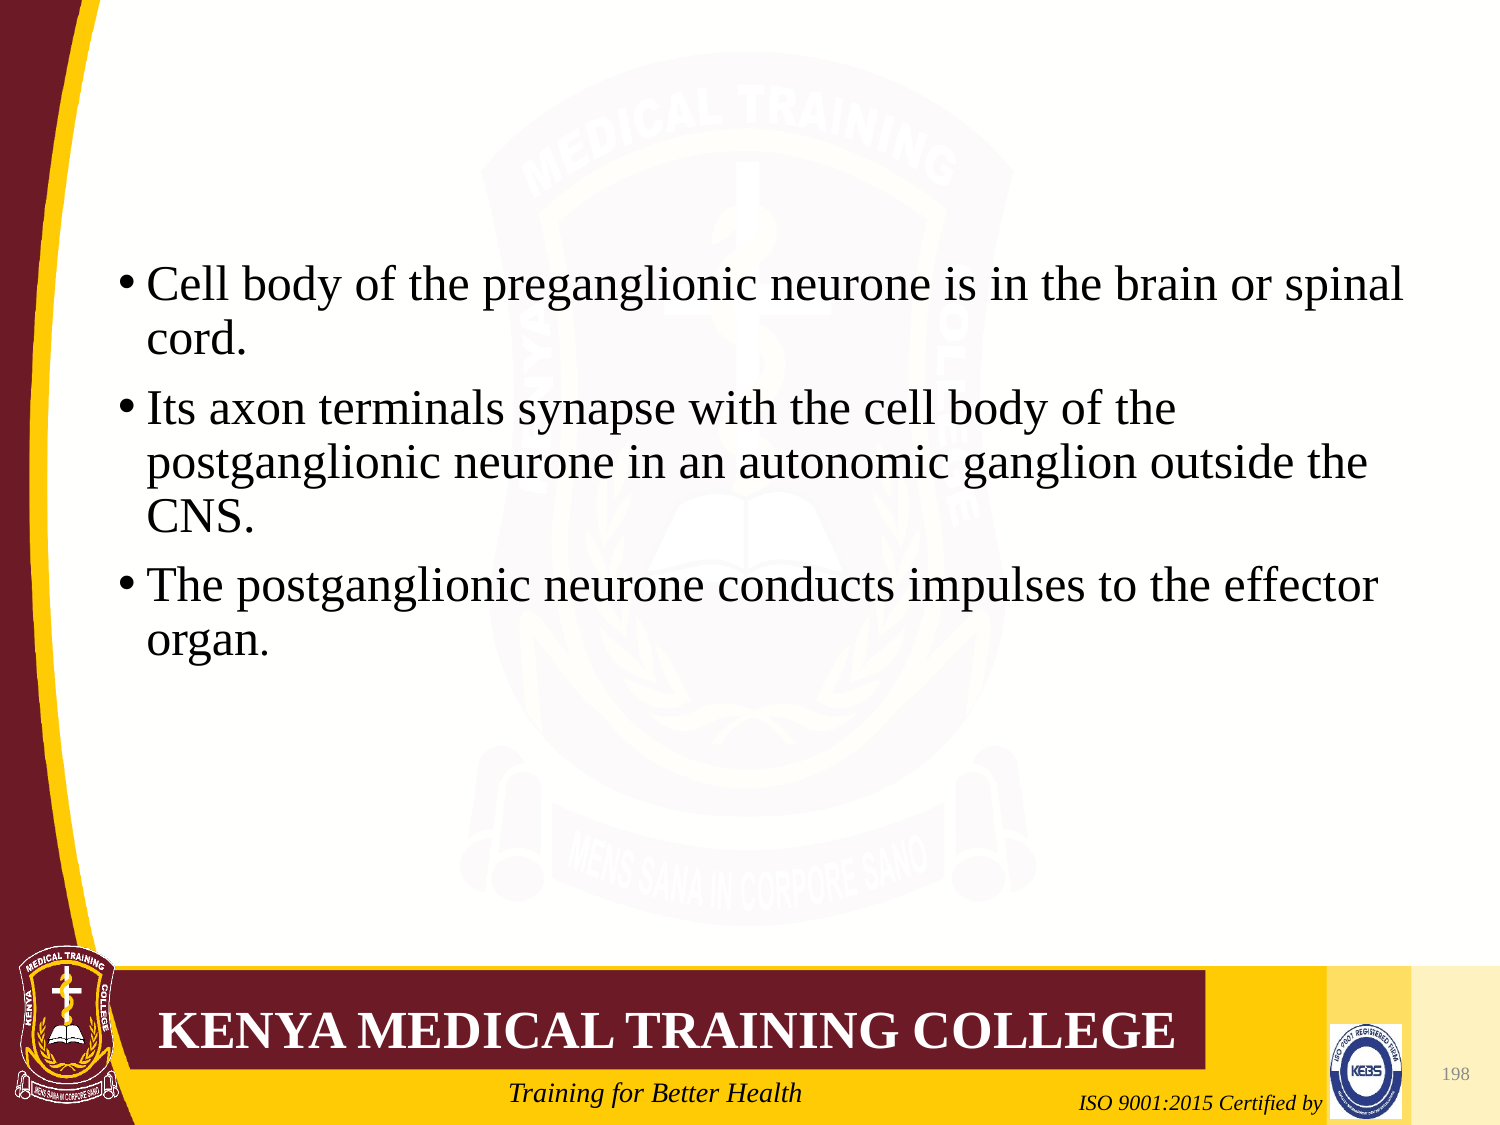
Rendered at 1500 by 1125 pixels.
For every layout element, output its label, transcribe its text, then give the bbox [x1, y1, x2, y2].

picture [0, 0, 1500, 1125]
list Cell body of the preganglionic neurone is in the brain or spinal cord. Its axon terminals synapse with the cell body of the postganglionic neurone in an autonomic ganglion outside the CNS. The postganglionic neurone conducts impulses to the effector organ. [103, 249, 1438, 1014]
slide_number 198 [1147, 1042, 1486, 1103]
